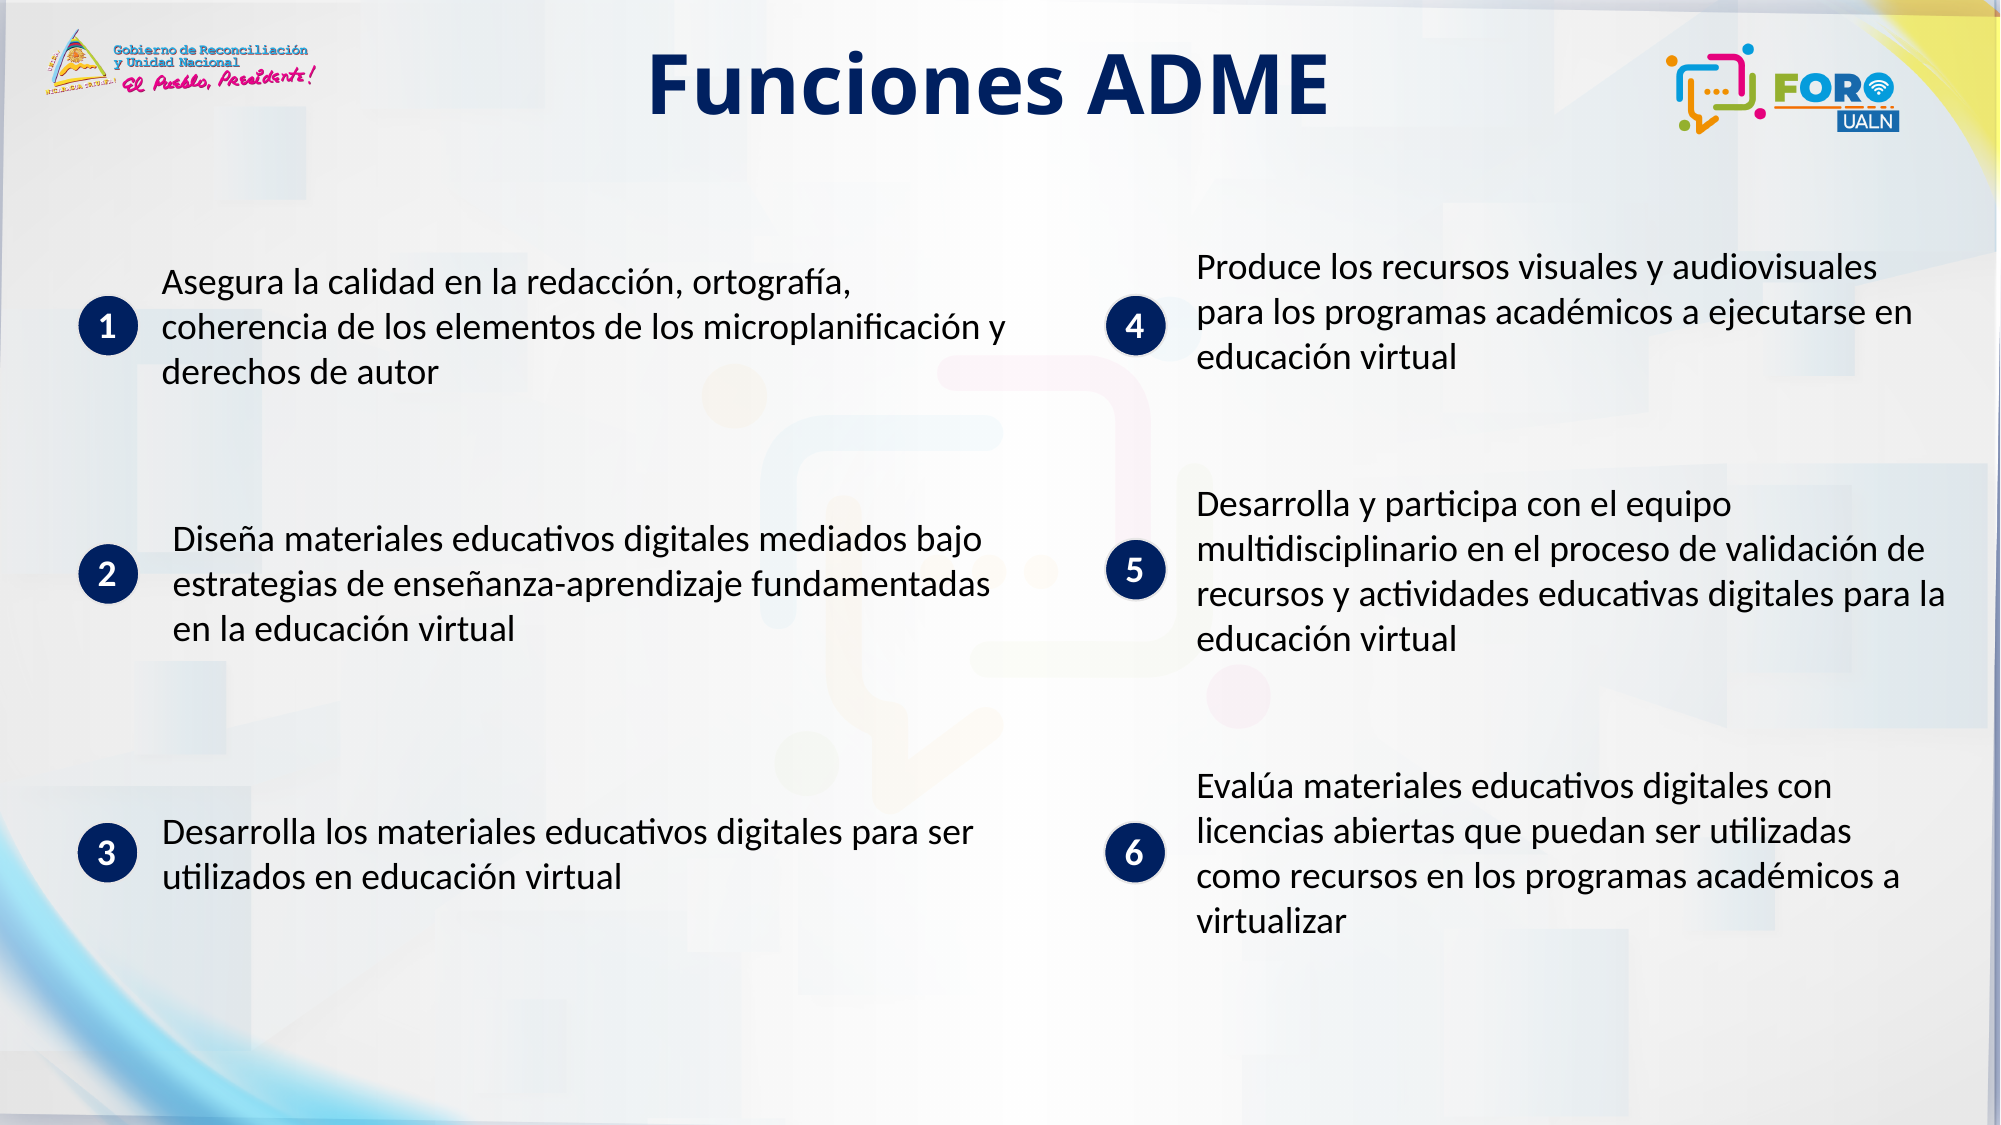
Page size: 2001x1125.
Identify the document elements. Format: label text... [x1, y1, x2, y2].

text_box Diseña materiales educativos digitales mediados bajo estrategias de enseñanza-aprendizaje fundamentadas en la educación virtual [157, 506, 1011, 656]
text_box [1105, 293, 1167, 357]
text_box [77, 293, 140, 357]
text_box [77, 541, 140, 605]
title Funciones ADME [36, 30, 1942, 146]
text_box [1104, 820, 1166, 884]
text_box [76, 820, 139, 884]
picture [0, 0, 2001, 1125]
text_box Desarrolla los materiales educativos digitales para ser utilizados en educación virtual [147, 799, 1000, 905]
text_box Produce los recursos visuales y audiovisuales para los programas académicos a ejecutarse en educación virtual [1181, 235, 1956, 385]
text_box Asegura la calidad en la redacción, ortografía, coherencia de los elementos de los microplanificación y derechos de autor [146, 249, 1030, 400]
text_box Desarrolla y participa con el equipo multidisciplinario en el proceso de validación de recursos y actividades educativas digitales para la educación virtual [1181, 471, 1965, 666]
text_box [1105, 537, 1167, 601]
text_box Evalúa materiales educativos digitales con licencias abiertas que puedan ser utilizadas como recursos en los programas académicos a virtualizar [1181, 754, 1956, 949]
